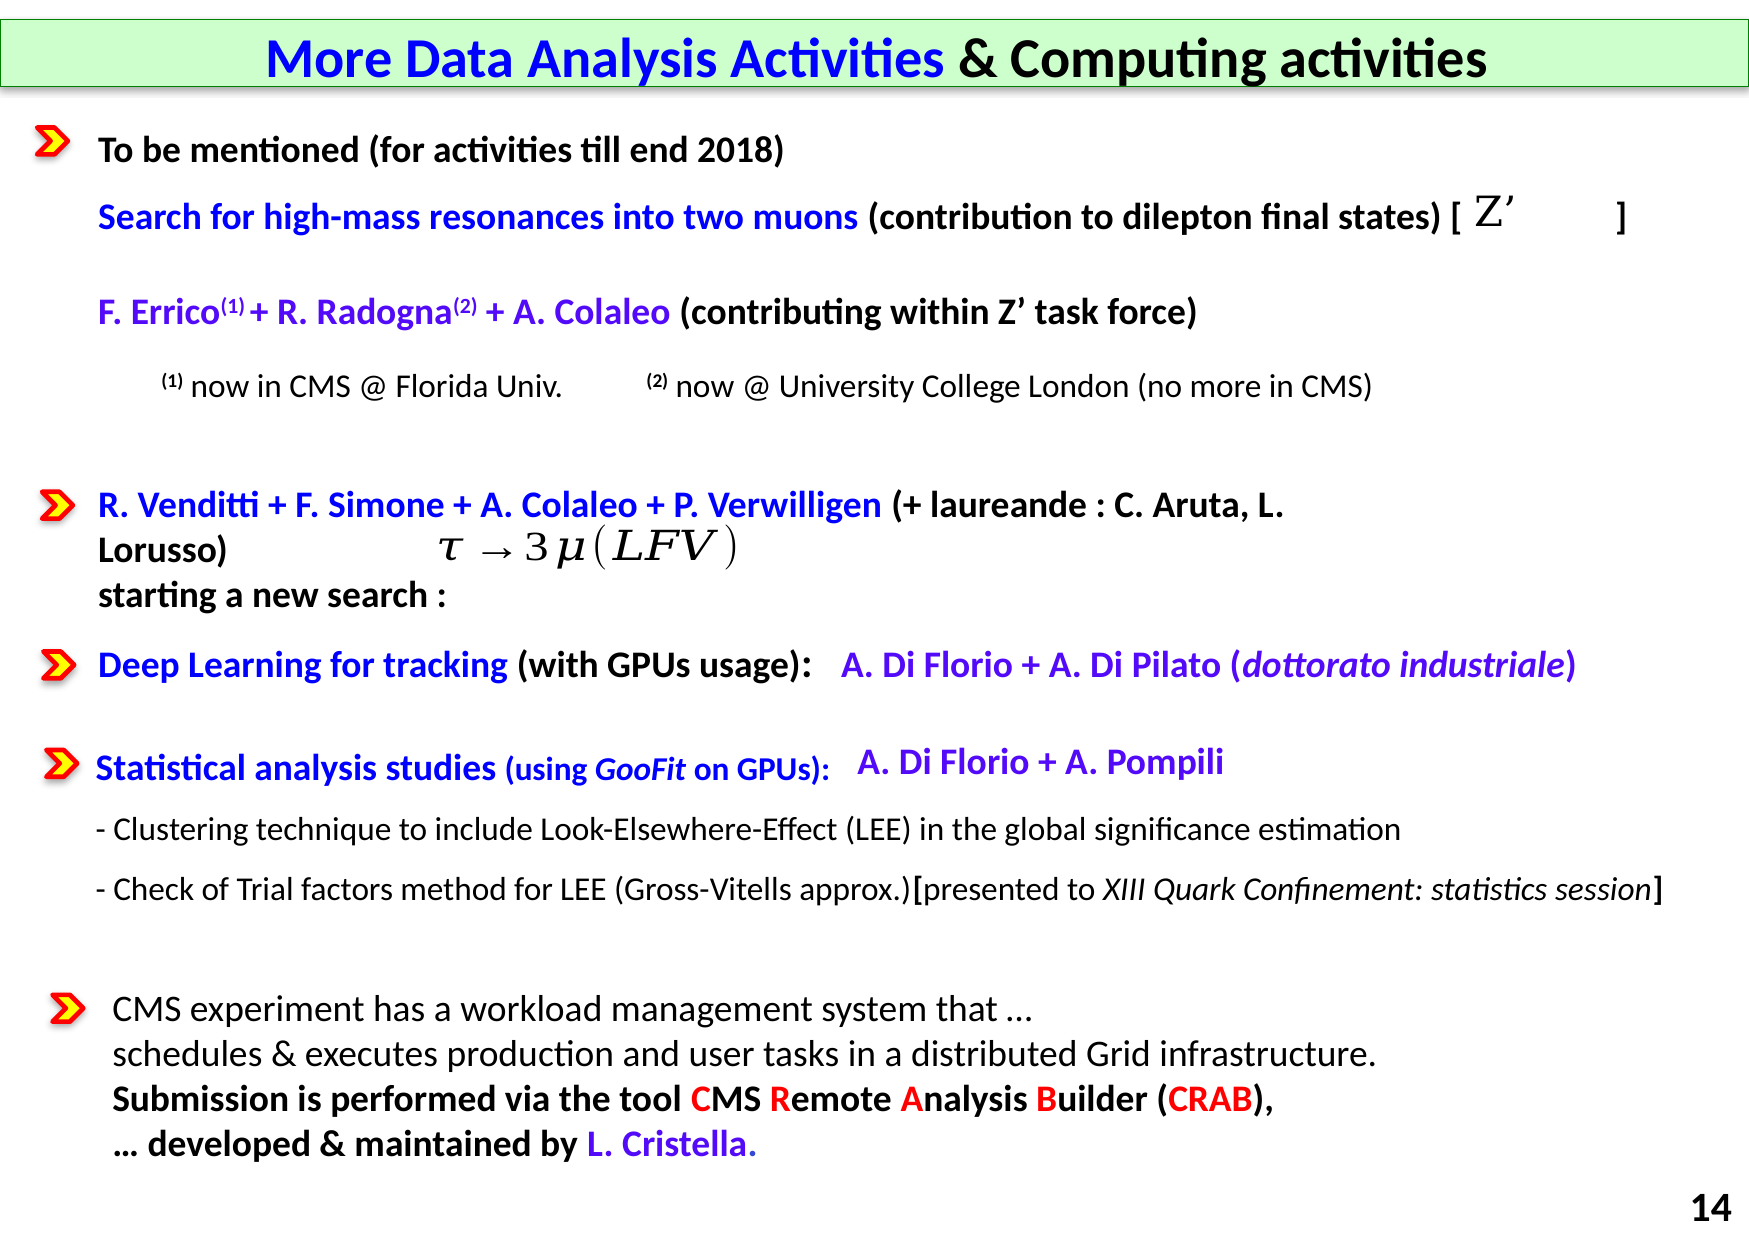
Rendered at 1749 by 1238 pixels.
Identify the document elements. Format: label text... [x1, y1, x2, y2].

text_box [42, 650, 75, 680]
text_box R. Venditti + F. Simone + A. Colaleo + P. Verwilligen (+ laureande : C. Aruta, L. Lorusso) starting a new search : [81, 471, 1441, 624]
text_box [51, 994, 84, 1023]
text_box [41, 491, 74, 520]
text_box (1) now in CMS @ Florida Univ. (2) now @ University College London (no more in CMS) [144, 356, 1427, 414]
text_box [36, 126, 69, 156]
text_box Deep Learning for tracking (with GPUs usage): A. Di Florio + A. Di Pilato (dottorato industriale) [80, 627, 1604, 695]
text_box 14 [1674, 1171, 1748, 1237]
text_box F. Errico(1) + R. Radogna(2) + A. Colaleo (contributing within Z’ task force) [81, 278, 1293, 341]
text_box To be mentioned (for activities till end 2018) Search for high-mass resonances into two muons (contribution to dilepton final states) [ ] [80, 93, 1661, 246]
text_box [45, 749, 78, 778]
text_box A. Di Florio + A. Pompili [840, 728, 1268, 791]
text_box Statistical analysis studies (using GooFit on GPUs): - Clustering technique to include Look-Elsewhere-Effect (LEE) in the global significance estimation - Check of Trial factors method for LEE (Gross-Vitells approx.)[presented to XIII Quark Confinement: statistics session] [80, 712, 1707, 915]
text_box CMS experiment has a workload management system that … schedules & executes production and user tasks in a distributed Grid infrastructure. Submission is performed via the tool CMS Remote Analysis Builder (CRAB), … developed & maintained by L. Cristella. [95, 975, 1457, 1173]
text_box More Data Analysis Activities & Computing activities [2, 12, 1749, 97]
